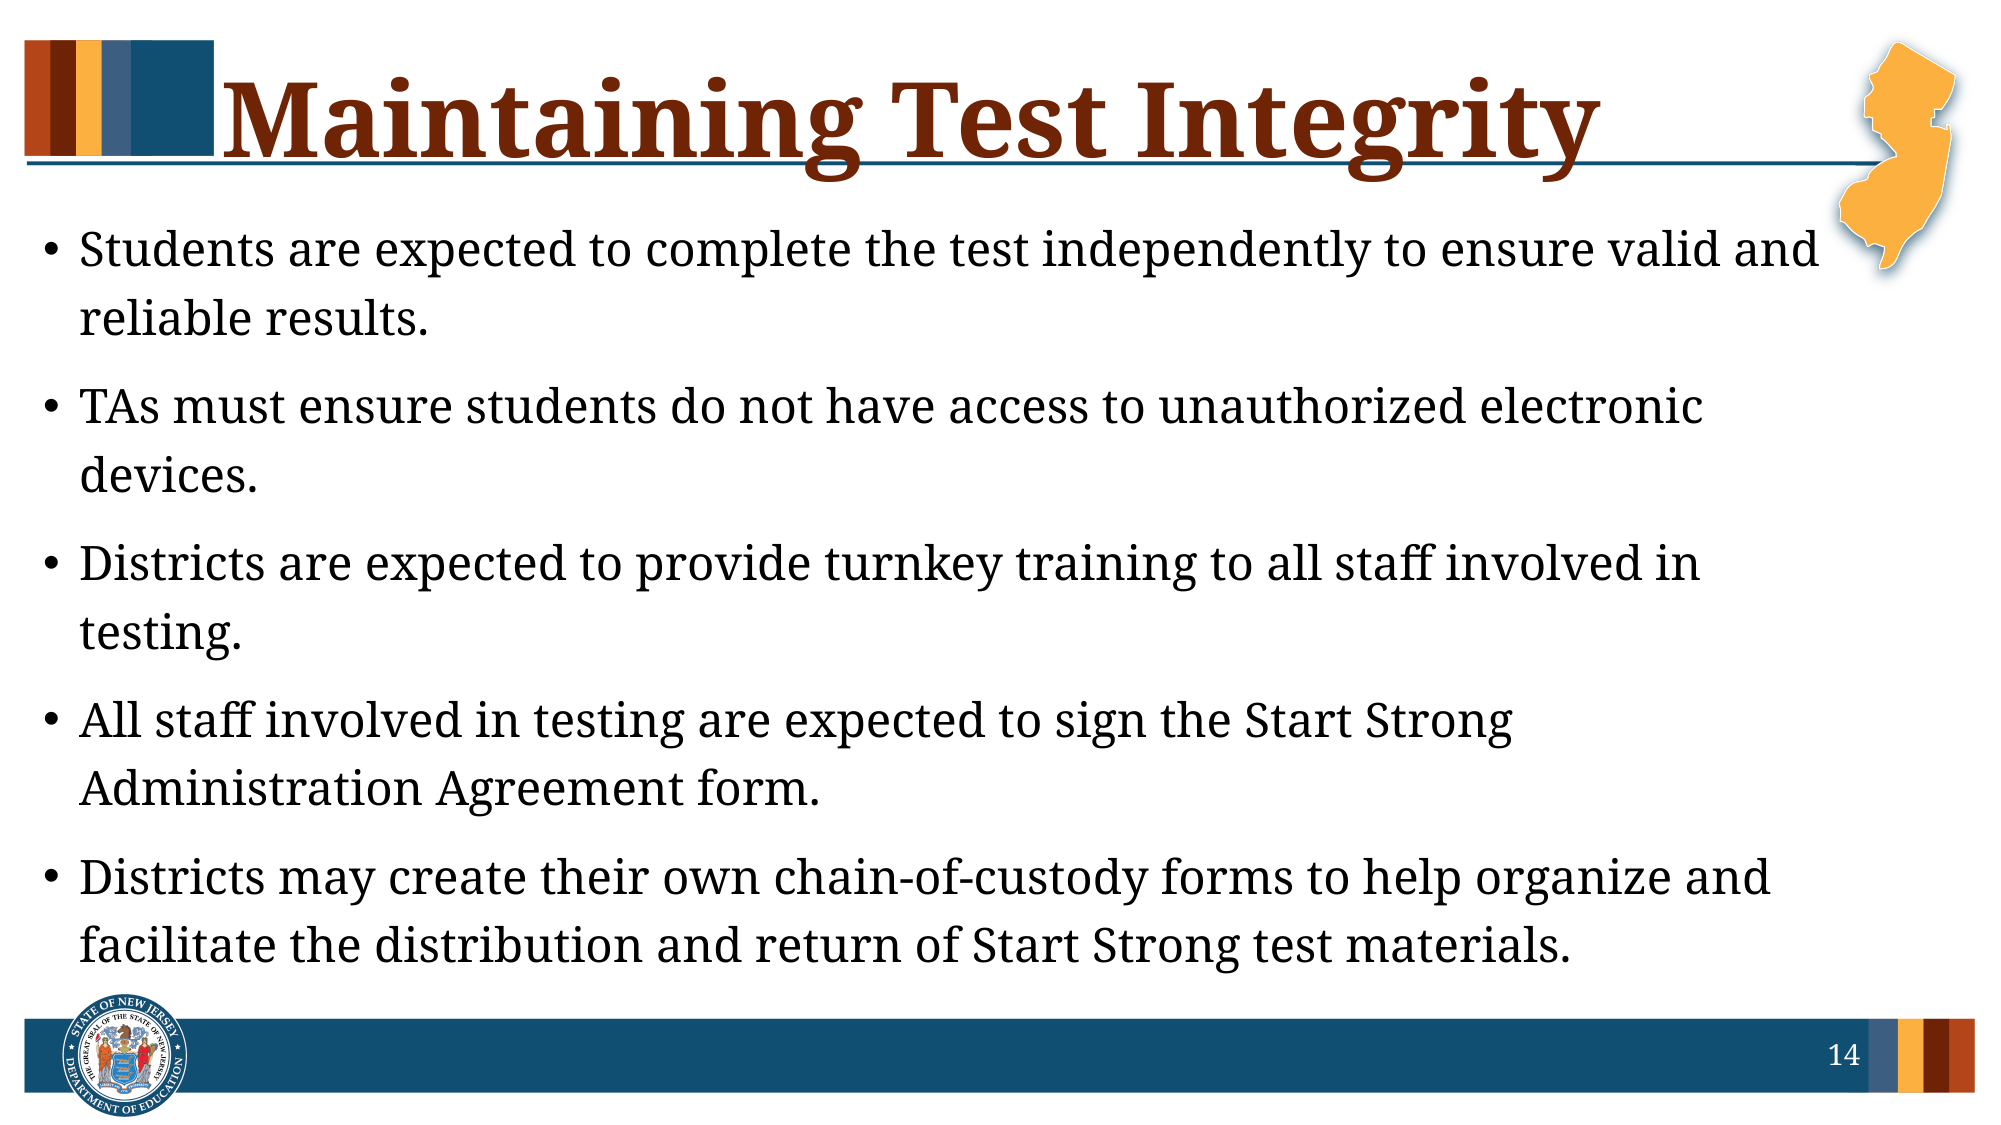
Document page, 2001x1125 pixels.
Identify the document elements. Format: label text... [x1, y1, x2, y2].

picture [24, 26, 1976, 295]
slide_number 14 [1425, 1026, 1876, 1087]
title Maintaining Test Integrity [206, 62, 1863, 185]
list Students are expected to complete the test independently to ensure valid and reliable results. TAs must ensure students do not have access to unauthorized electronic devices. Districts are expected to provide turnkey training to all staff involved in testing. All staff involved in testing are expected to sign the Start Strong Administration Agreement form. Districts may create their own chain-of-custody forms to help organize and facilitate the distribution and return of Start Strong test materials. [28, 200, 1972, 989]
picture [24, 992, 1975, 1119]
